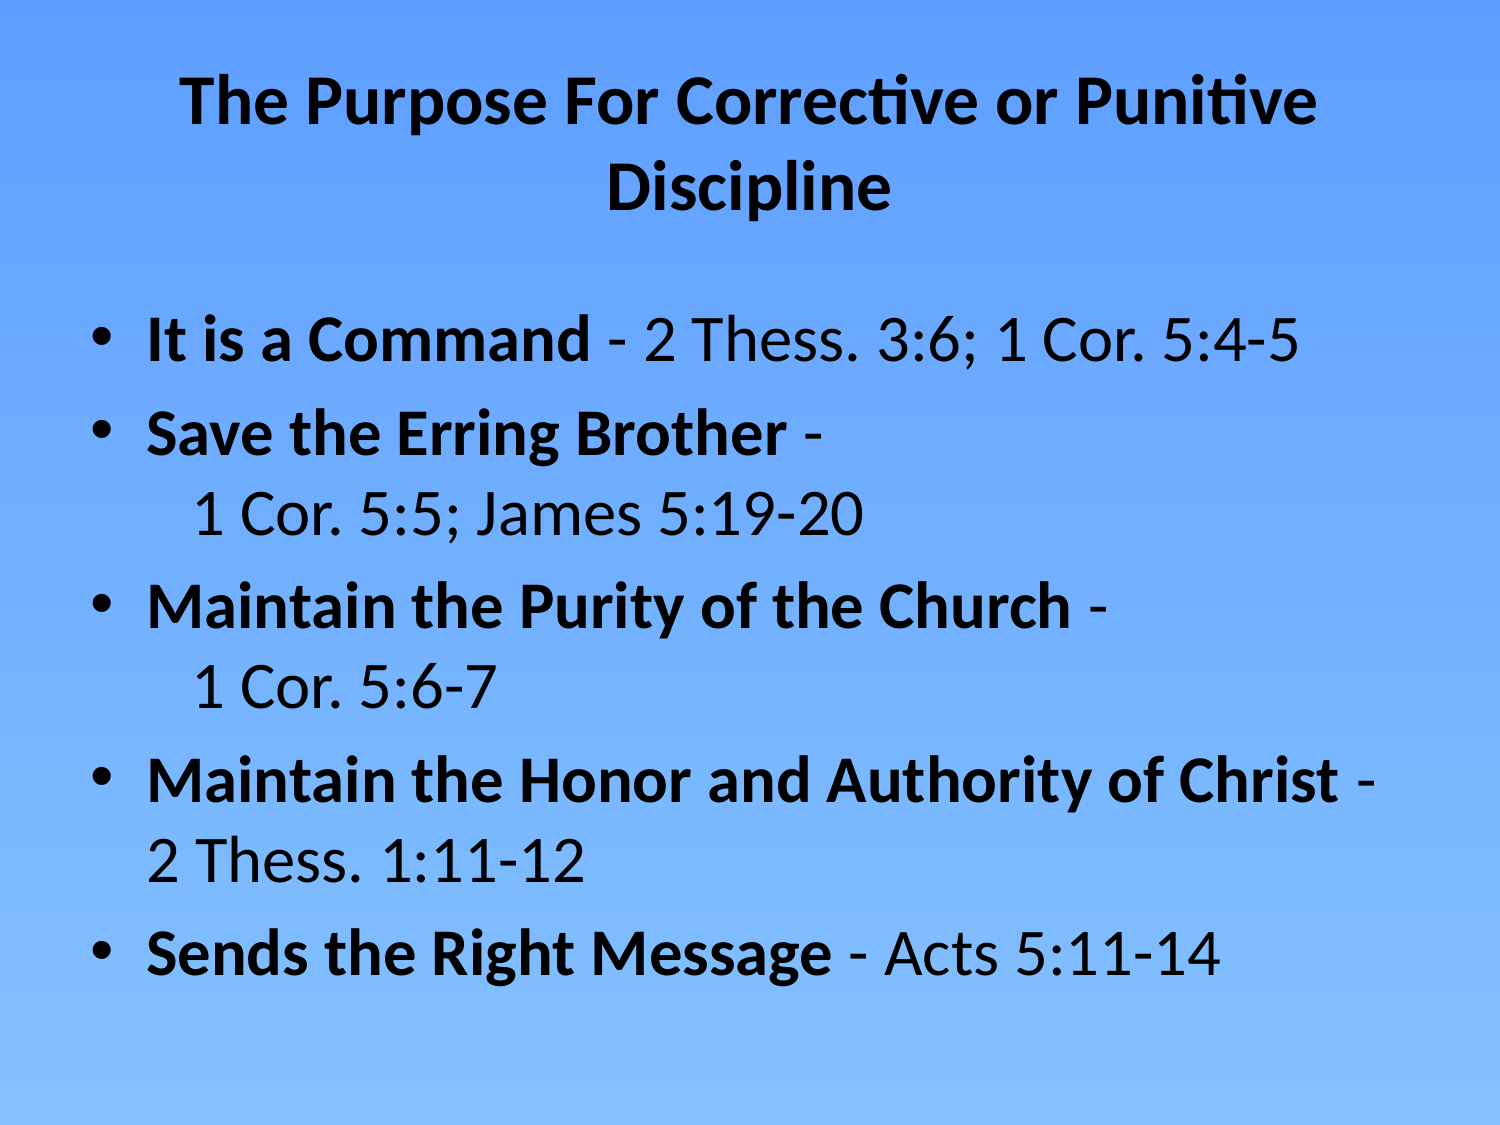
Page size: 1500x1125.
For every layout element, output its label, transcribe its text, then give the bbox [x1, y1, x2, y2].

list It is a Command - 2 Thess. 3:6; 1 Cor. 5:4-5 Save the Erring Brother - 1 Cor. 5:5; James 5:19-20 Maintain the Purity of the Church - 1 Cor. 5:6-7 Maintain the Honor and Authority of Christ - 2 Thess. 1:11-12 Sends the Right Message - Acts 5:11-14 [75, 287, 1425, 1088]
title The Purpose For Corrective or Punitive Discipline [75, 45, 1425, 233]
